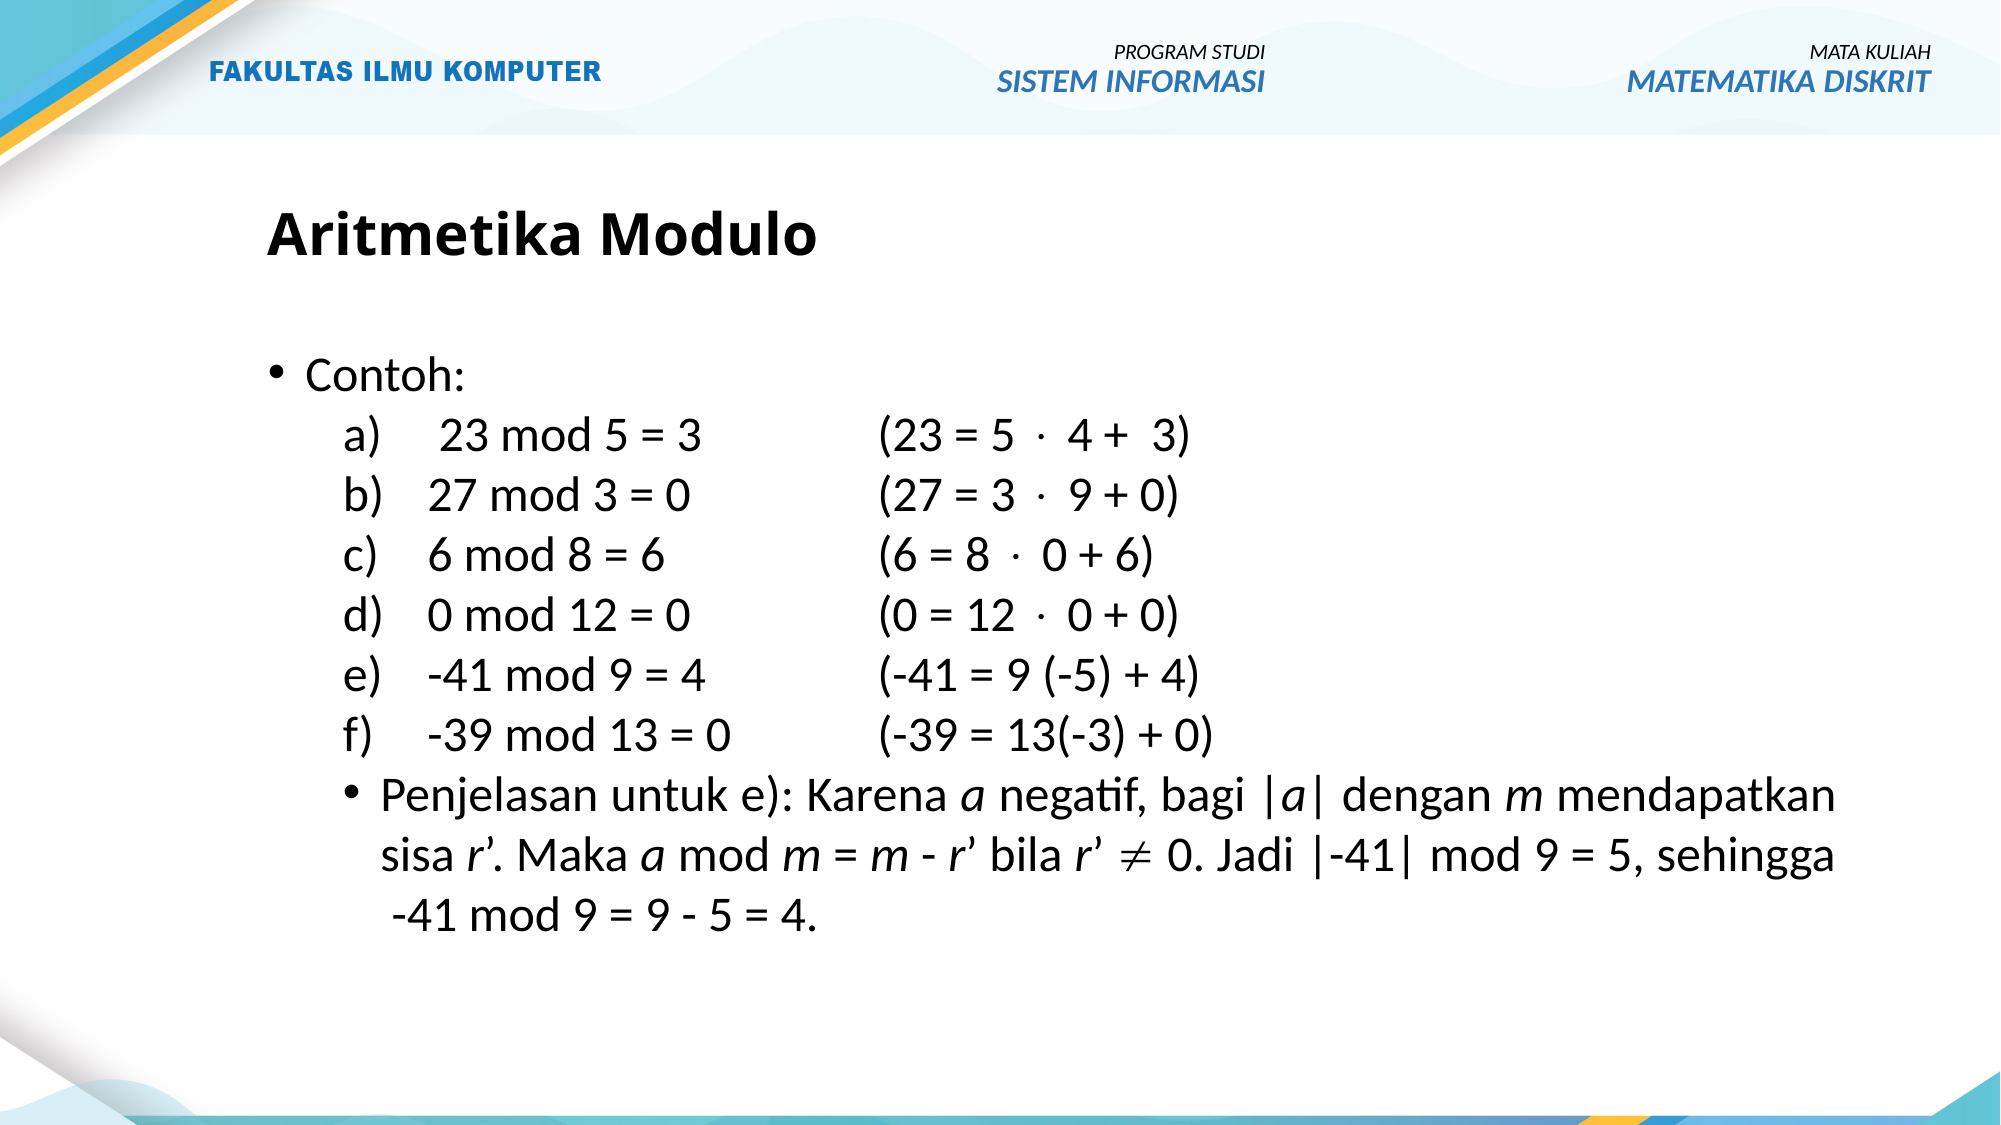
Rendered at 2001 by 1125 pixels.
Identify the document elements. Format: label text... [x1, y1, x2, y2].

picture [0, 0, 2000, 1125]
list Contoh: 23 mod 5 = 3 (23 = 5  4 + 3) 27 mod 3 = 0 (27 = 3  9 + 0) 6 mod 8 = 6 (6 = 8  0 + 6) 0 mod 12 = 0 (0 = 12  0 + 0) -41 mod 9 = 4 (-41 = 9 (-5) + 4) -39 mod 13 = 0 (-39 = 13(-3) + 0) Penjelasan untuk e): Karena a negatif, bagi |a| dengan m mendapatkan sisa r’. Maka a mod m = m - r’ bila r’  0. Jadi |-41| mod 9 = 5, sehingga -41 mod 9 = 9 - 5 = 4. [252, 333, 1852, 1064]
title Aritmetika Modulo [252, 170, 1852, 303]
text_box MATA KULIAH MATEMATIKA DISKRIT [1569, 33, 1946, 118]
text_box PROGRAM STUDI SISTEM INFORMASI [904, 33, 1281, 118]
